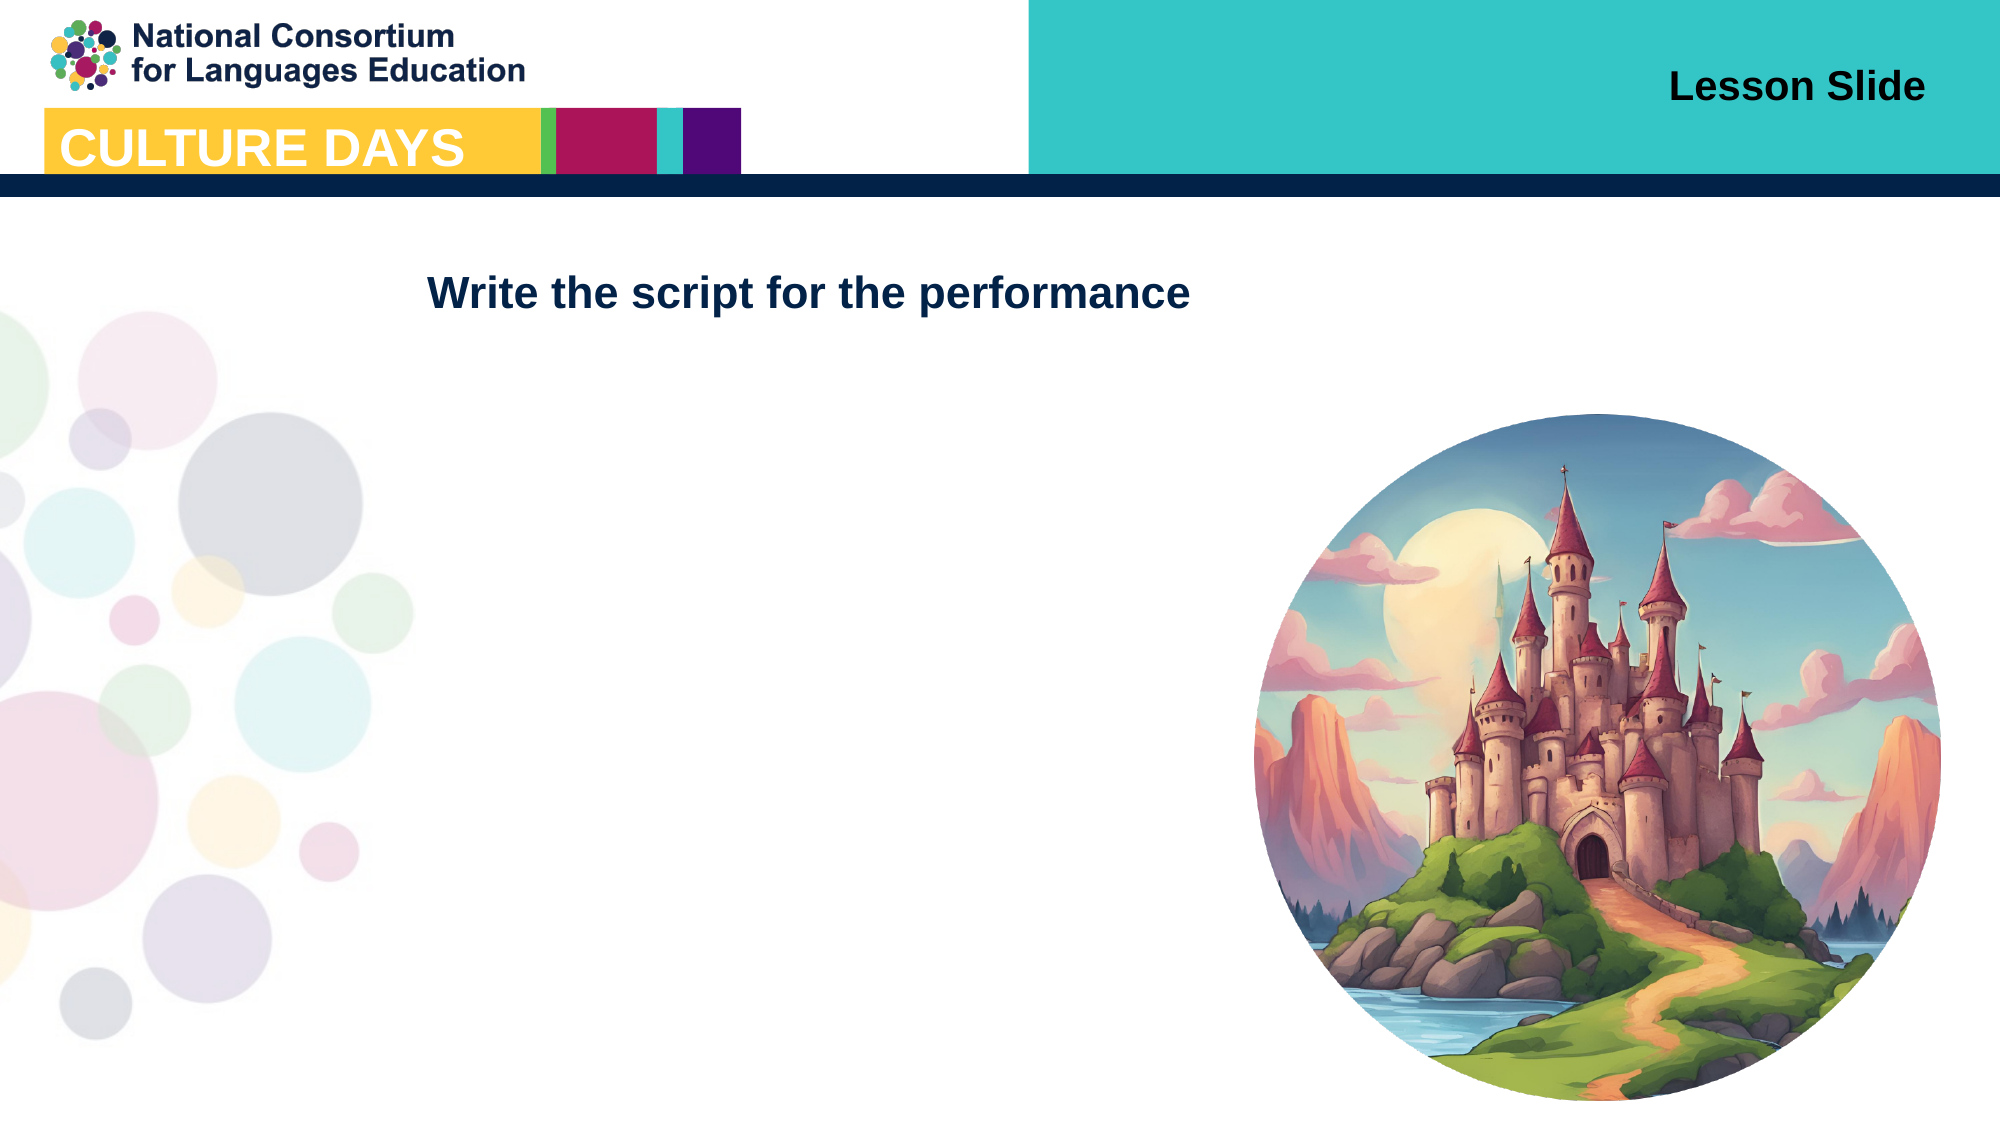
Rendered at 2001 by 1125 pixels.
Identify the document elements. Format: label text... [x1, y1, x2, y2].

picture [47, 11, 536, 95]
text_box Lesson Slide [1141, 51, 1941, 116]
picture [1254, 414, 1941, 1101]
title Write the script for the performance [412, 262, 1913, 383]
